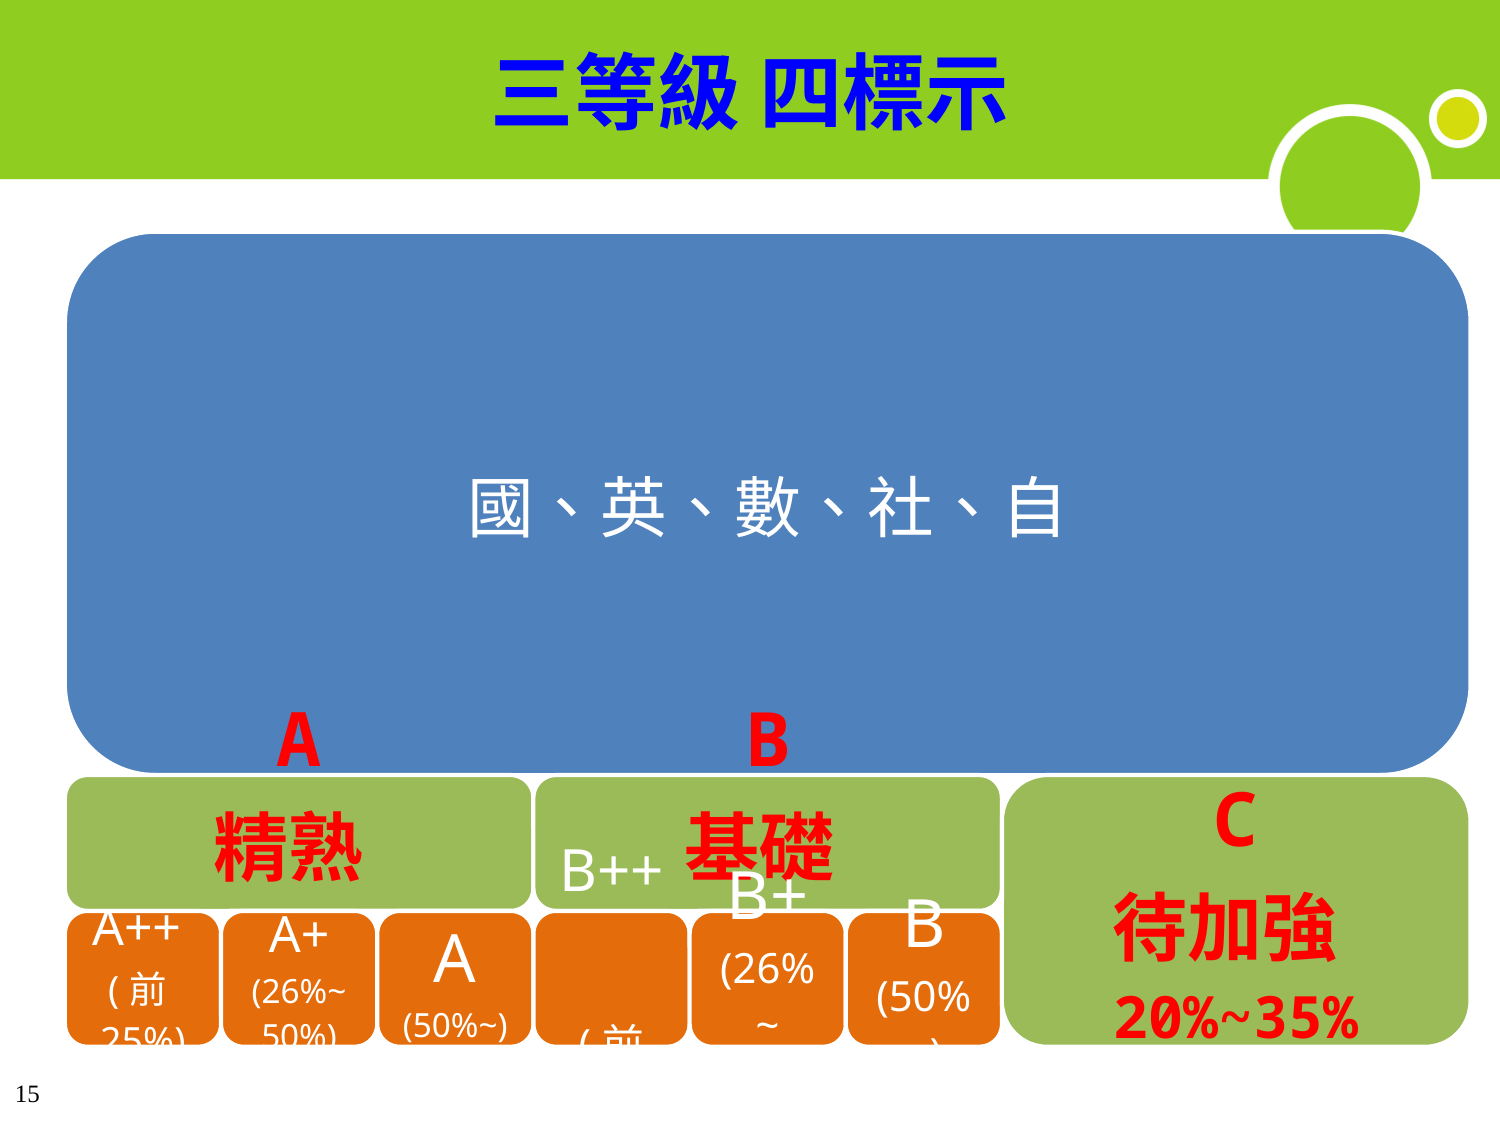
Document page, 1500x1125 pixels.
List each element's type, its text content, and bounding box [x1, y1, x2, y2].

title 三等級 四標示 [0, 2, 1500, 179]
picture [0, 179, 1500, 1125]
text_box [64, 231, 1471, 1047]
slide_number 15 [0, 1070, 94, 1108]
